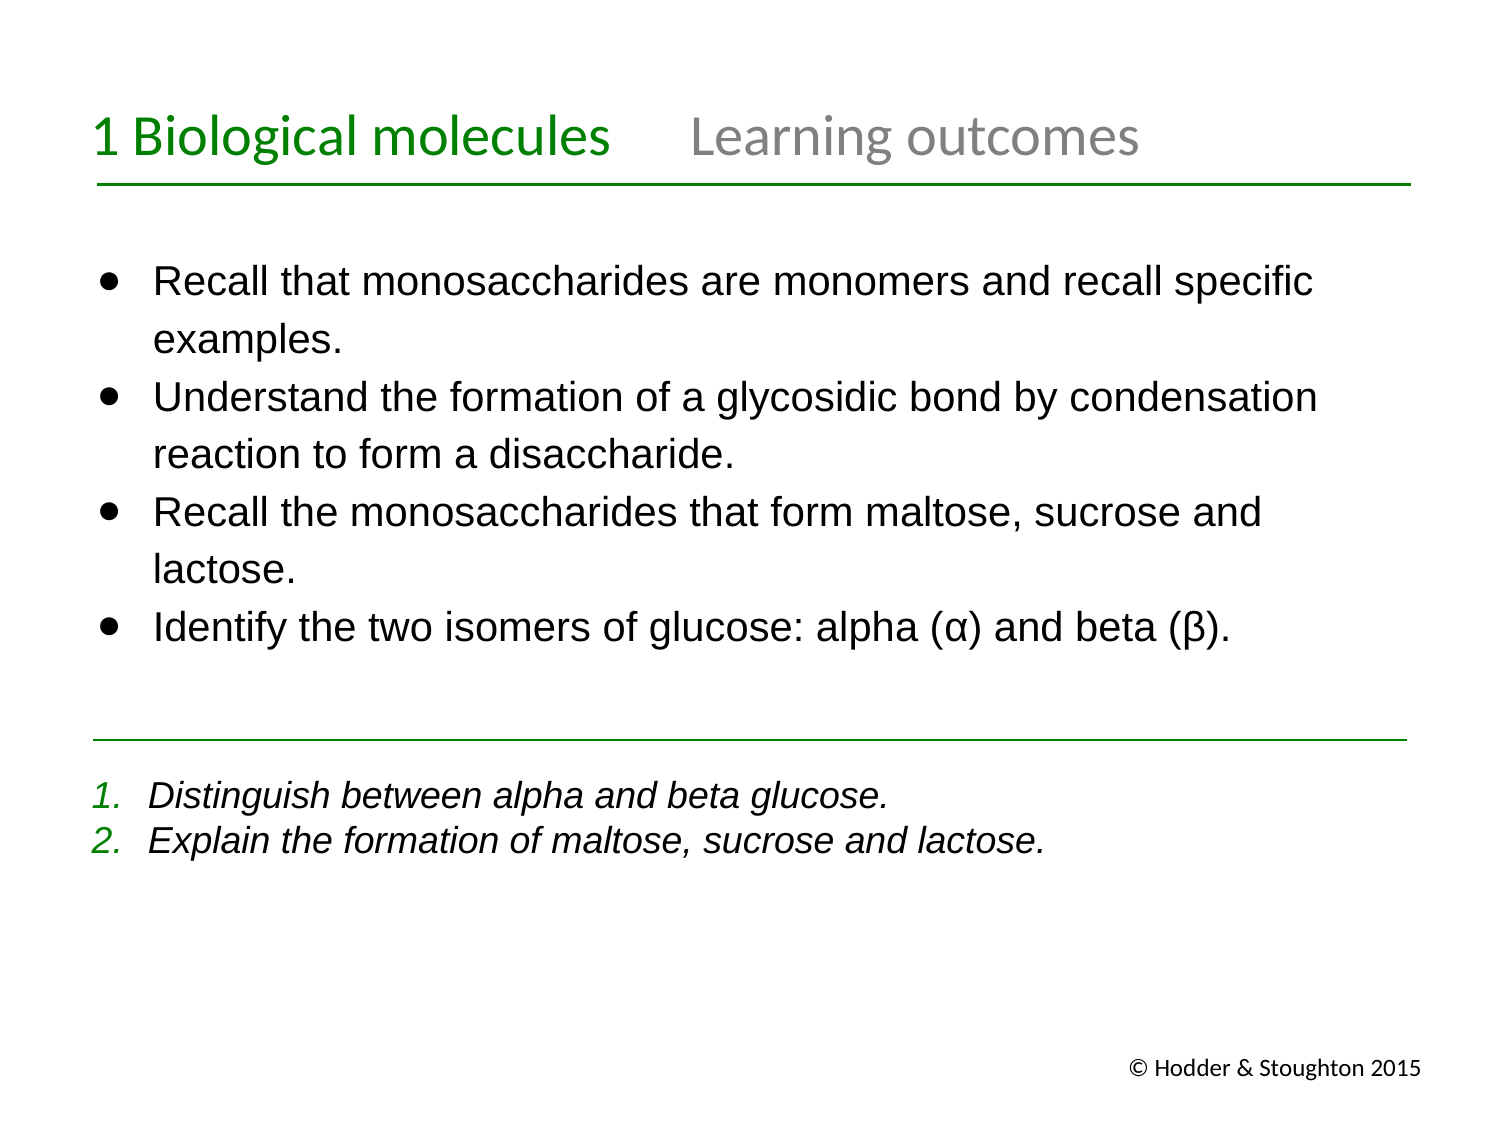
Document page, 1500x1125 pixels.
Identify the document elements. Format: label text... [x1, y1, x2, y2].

list Recall that monosaccharides are monomers and recall specific examples. Understand the formation of a glycosidic bond by condensation reaction to form a disaccharide. Recall the monosaccharides that form maltose, sucrose and lactose. Identify the two isomers of glucose: alpha (α) and beta (β). [79, 231, 1430, 900]
text_box Distinguish between alpha and beta glucose. Explain the formation of maltose, sucrose and lactose. [76, 763, 1403, 869]
text_box © Hodder & Stoughton 2015 [1128, 1051, 1423, 1082]
